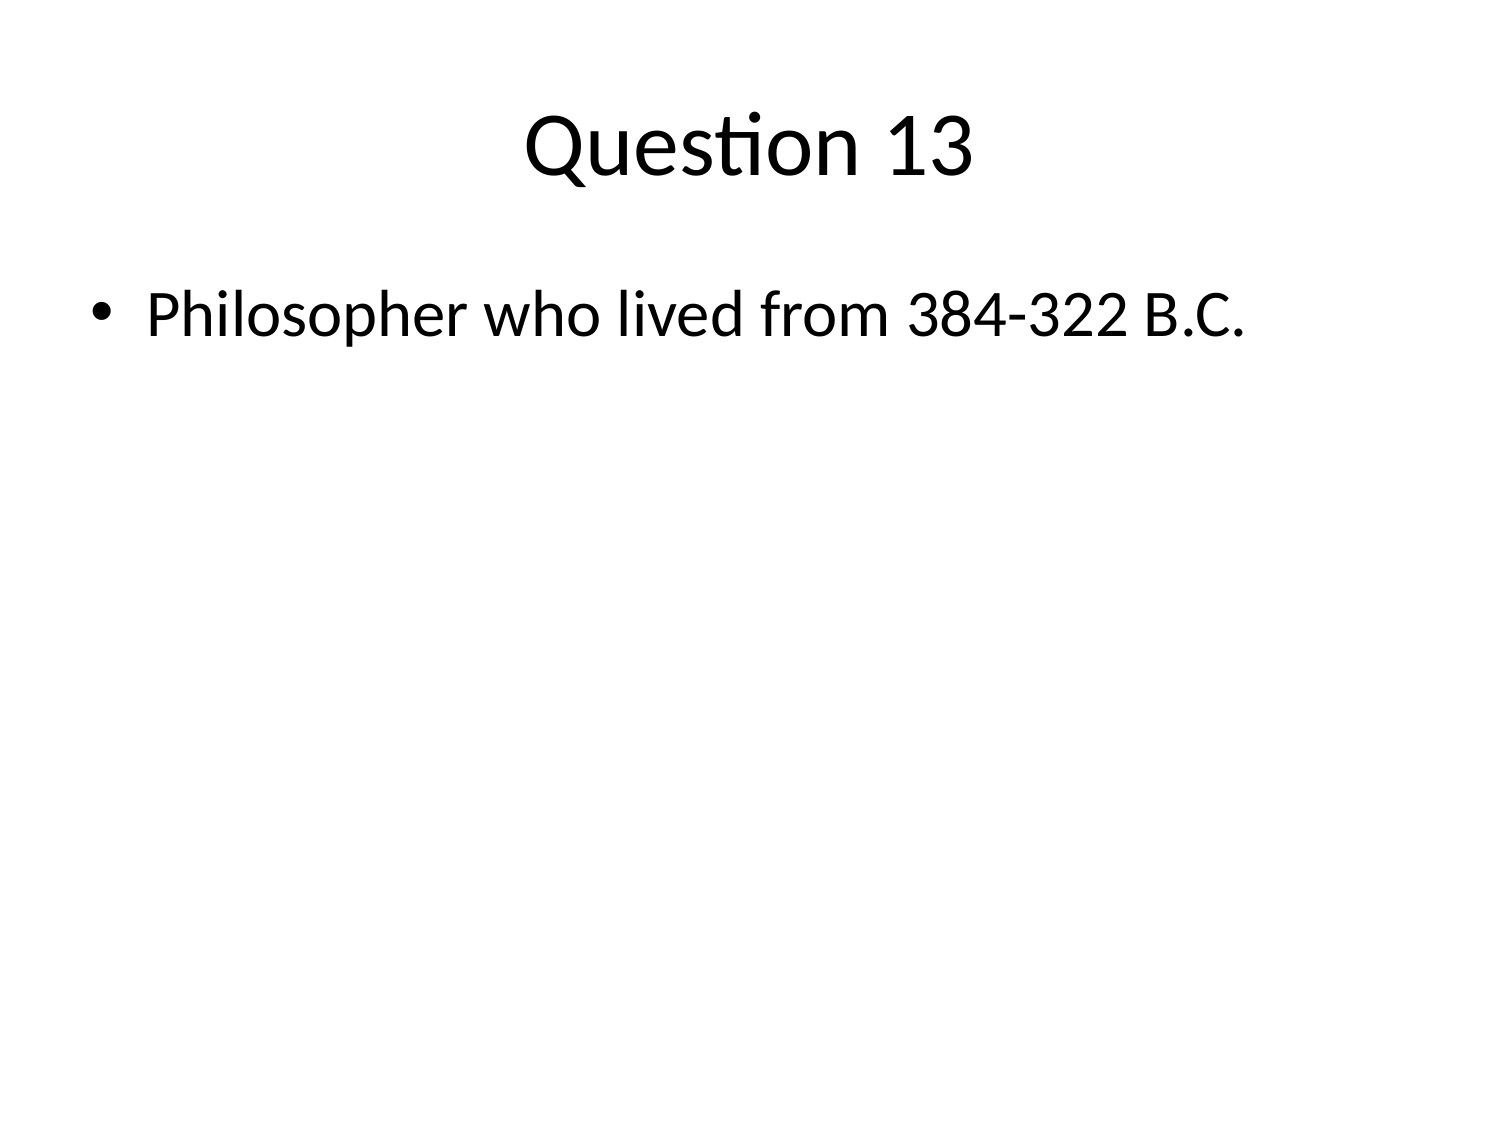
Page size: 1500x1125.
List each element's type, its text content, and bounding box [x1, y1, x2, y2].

list Philosopher who lived from 384-322 B.C. [75, 262, 1425, 1005]
title Question 13 [75, 45, 1425, 233]
